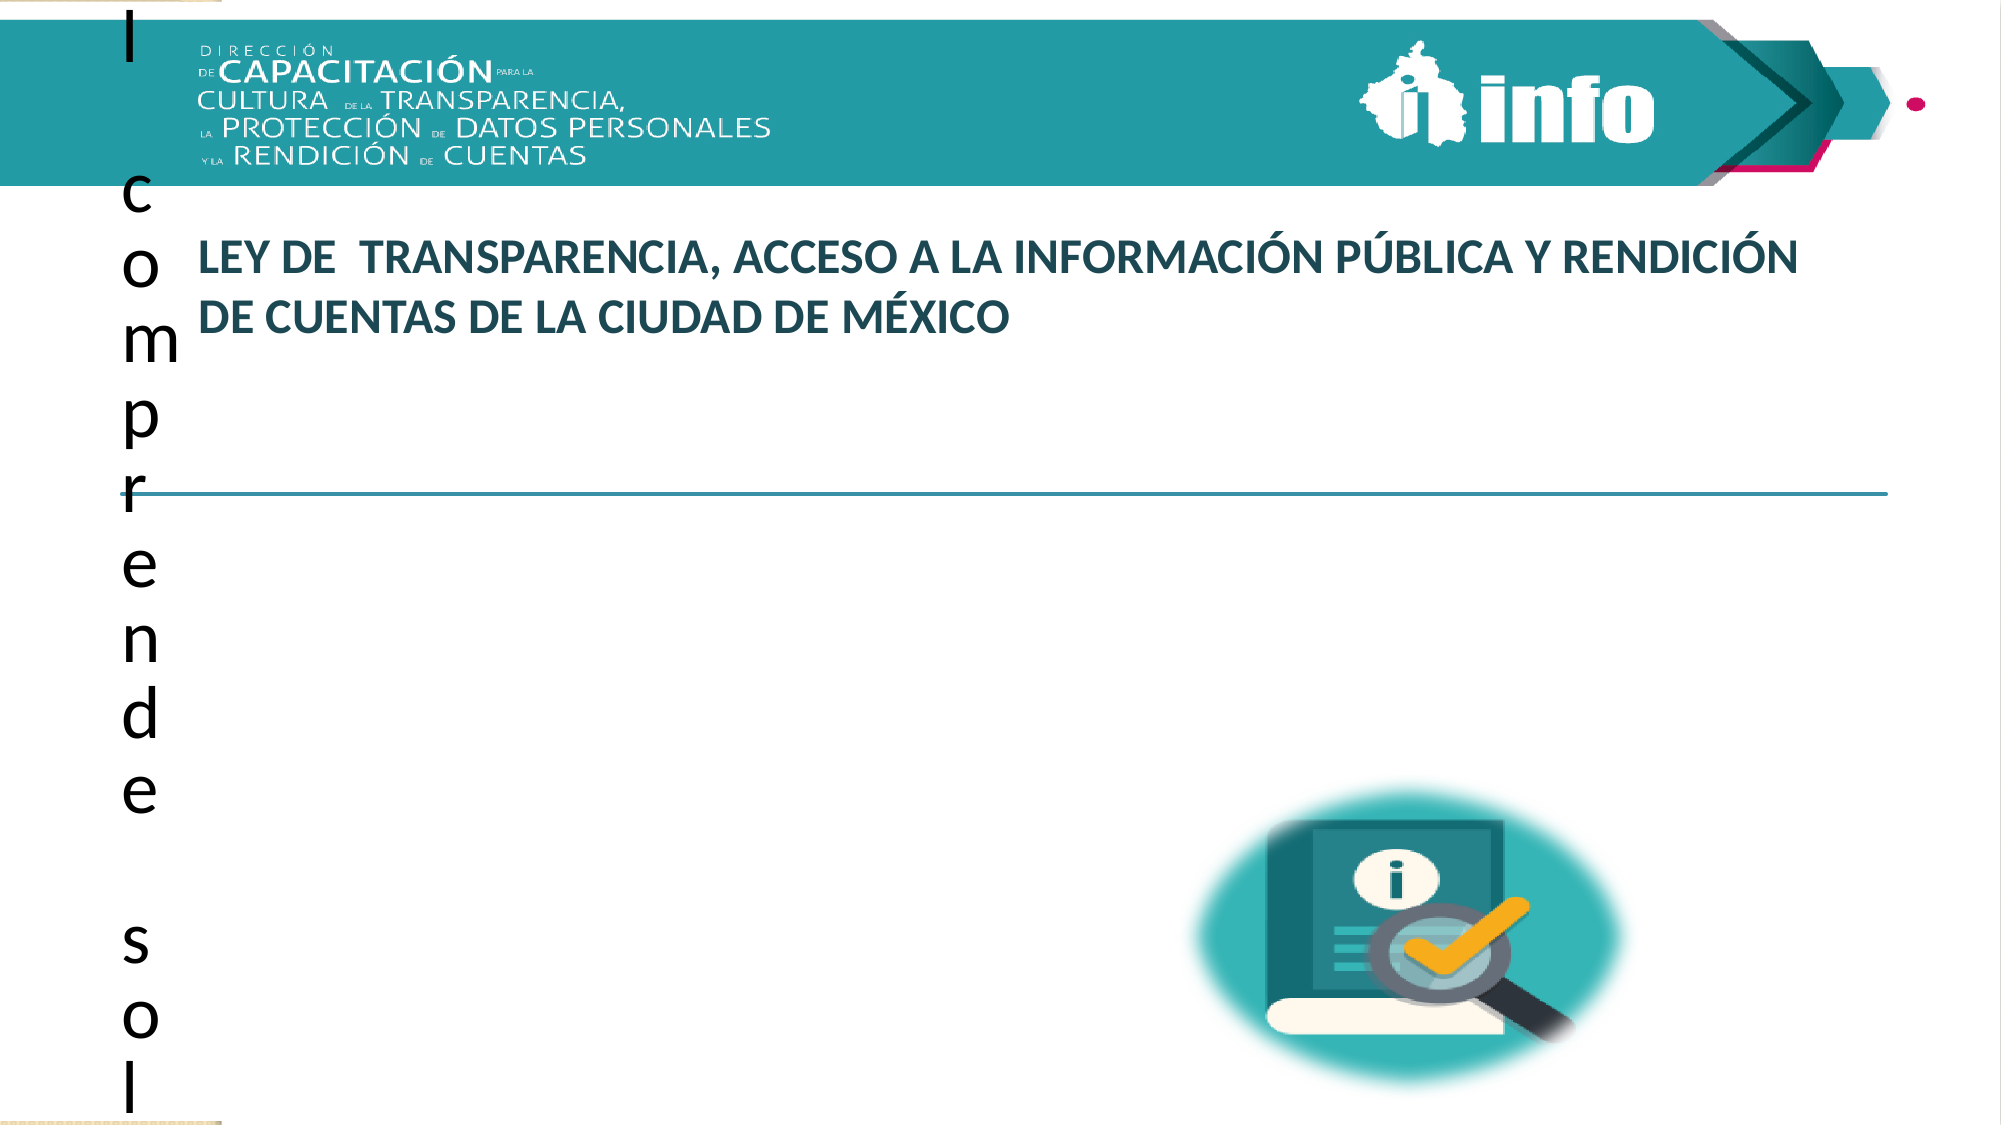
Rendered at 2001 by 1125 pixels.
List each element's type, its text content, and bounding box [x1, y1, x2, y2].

title LEY DE TRANSPARENCIA, ACCESO A LA INFORMACIÓN PÚBLICA Y RENDICIÓN DE CUENTAS DE LA CIUDAD DE MÉXICO [183, 189, 1840, 378]
picture [0, 2, 2000, 1121]
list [121, 403, 1887, 767]
